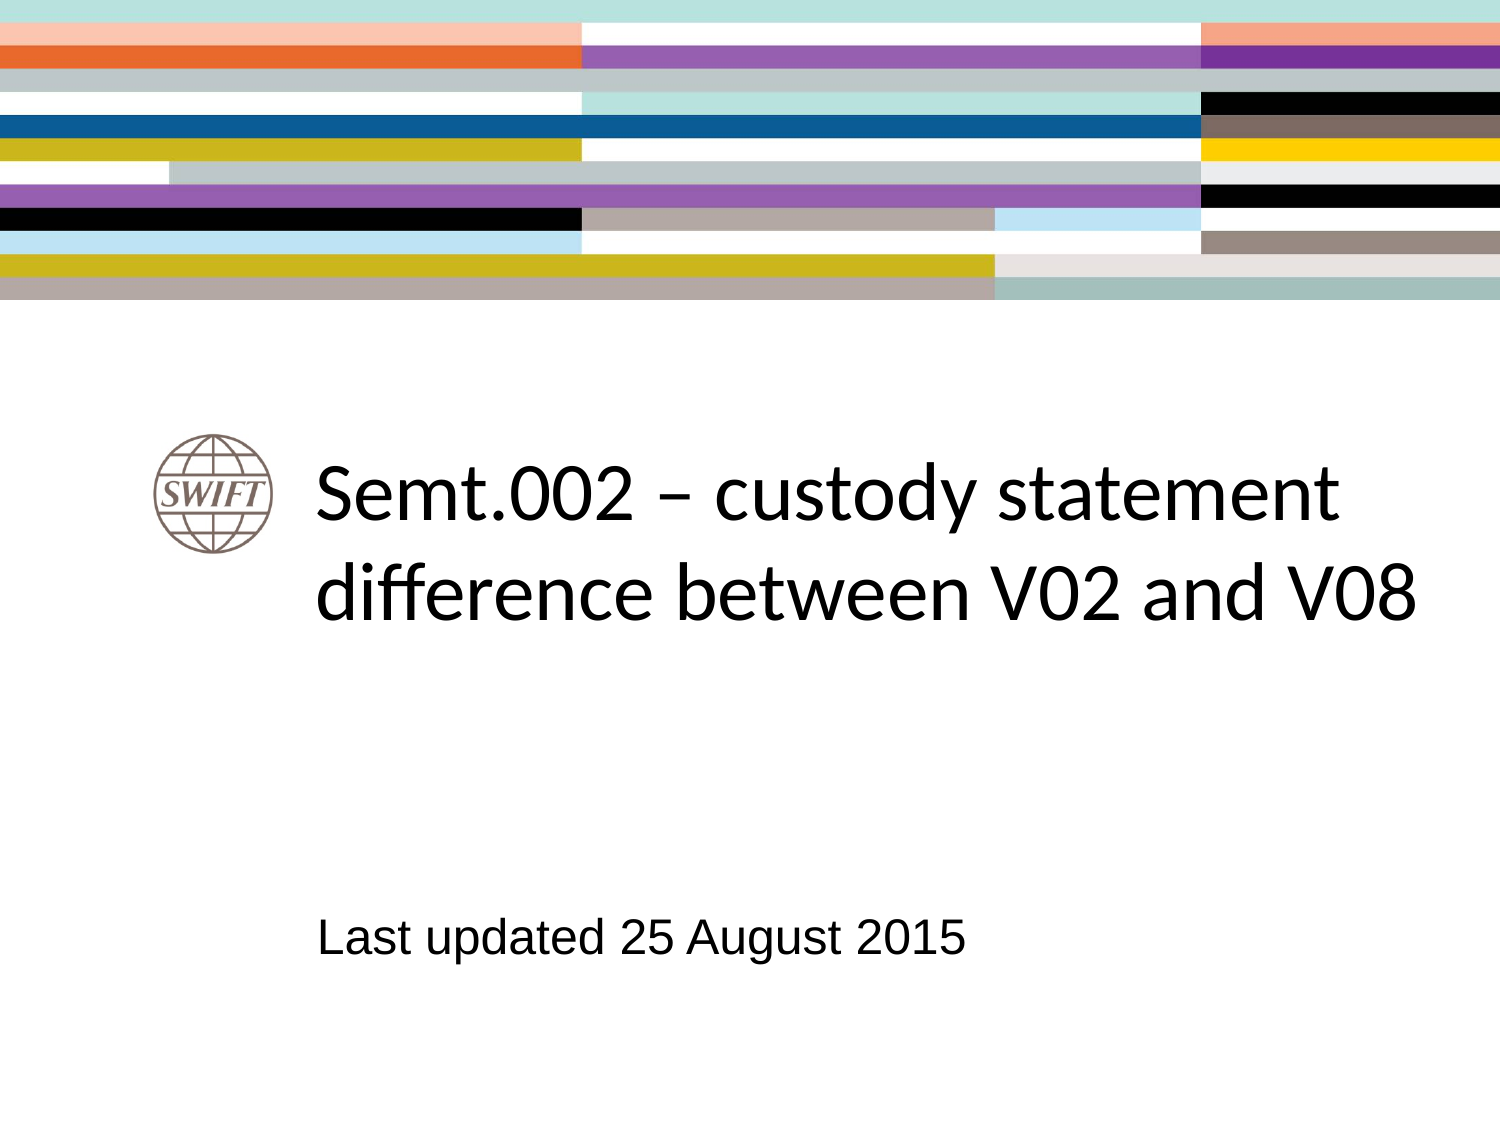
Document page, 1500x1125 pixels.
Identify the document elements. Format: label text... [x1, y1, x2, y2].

picture [150, 431, 275, 556]
picture [0, 0, 1500, 300]
title Semt.002 – custody statement difference between V02 and V08 [299, 429, 1485, 563]
text_box Last updated 25 August 2015 [302, 897, 983, 973]
